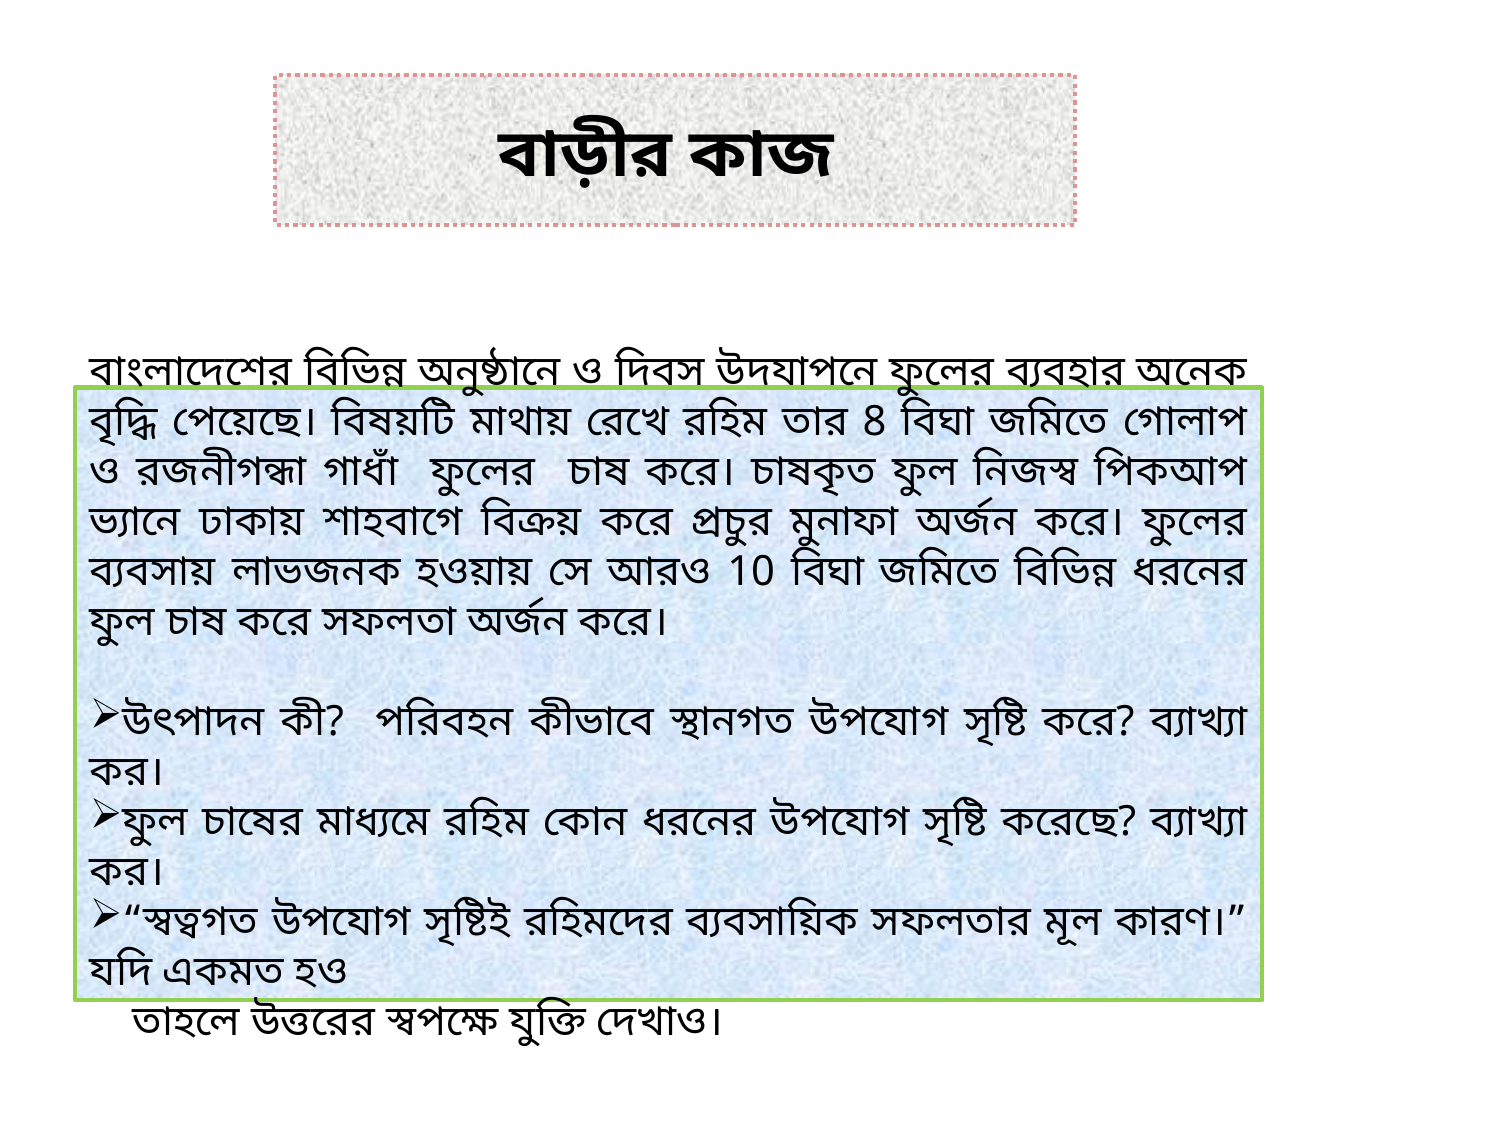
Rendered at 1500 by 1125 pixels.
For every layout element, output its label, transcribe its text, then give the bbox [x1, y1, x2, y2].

text_box বাড়ীর কাজ [273, 73, 1077, 227]
text_box বাংলাদেশের বিভিন্ন অনুষ্ঠানে ও দিবস উদযাপনে ফুলের ব্যবহার অনেক বৃদ্ধি পেয়েছে। বিষয়টি মাথায় রেখে রহিম তার 8 বিঘা জমিতে গোলাপ ও রজনীগন্ধা গাধাঁ ফুলের চাষ করে। চাষকৃত ফুল নিজস্ব পিকআপ ভ্যানে ঢাকায় শাহবাগে বিক্রয় করে প্রচুর মুনাফা অর্জন করে। ফুলের ব্যবসায় লাভজনক হওয়ায় সে আরও 10 বিঘা জমিতে বিভিন্ন ধরনের ফুল চাষ করে সফলতা অর্জন করে। উৎপাদন কী? পরিবহন কীভাবে স্থানগত উপযোগ সৃষ্টি করে? ব্যাখ্যা কর। ফুল চাষের মাধ্যমে রহিম কোন ধরনের উপযোগ সৃষ্টি করেছে? ব্যাখ্যা কর। “স্বত্বগত উপযোগ সৃষ্টিই রহিমদের ব্যবসায়িক সফলতার মূল কারণ।” যদি একমত হও তাহলে উত্তরের স্বপক্ষে যুক্তি দেখাও। [73, 385, 1264, 1002]
